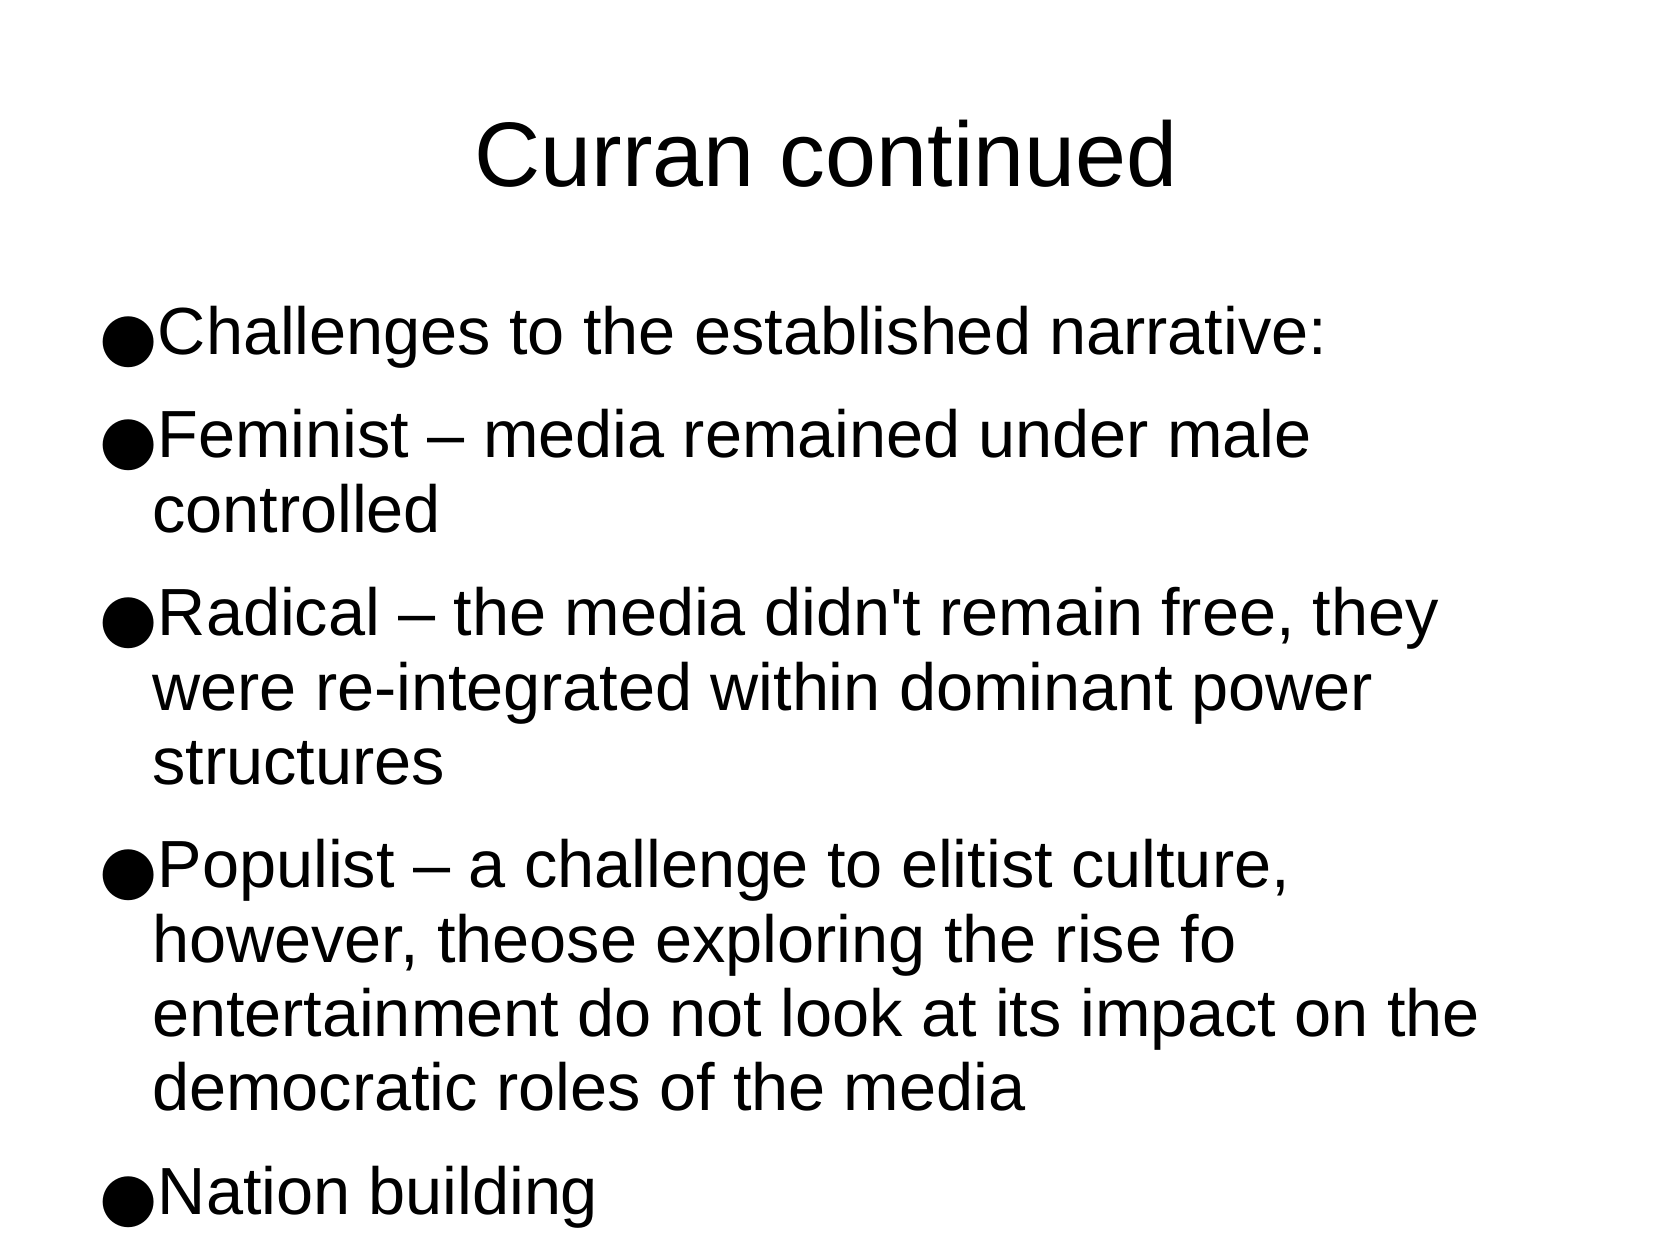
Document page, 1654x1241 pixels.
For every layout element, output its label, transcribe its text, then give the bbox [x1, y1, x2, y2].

title Curran continued [82, 49, 1571, 257]
list Challenges to the established narrative: Feminist – media remained under male controlled Radical – the media didn't remain free, they were re-integrated within dominant power structures Populist – a challenge to elitist culture, however, theose exploring the rise fo entertainment do not look at its impact on the democratic roles of the media Nation building [82, 290, 1571, 1231]
